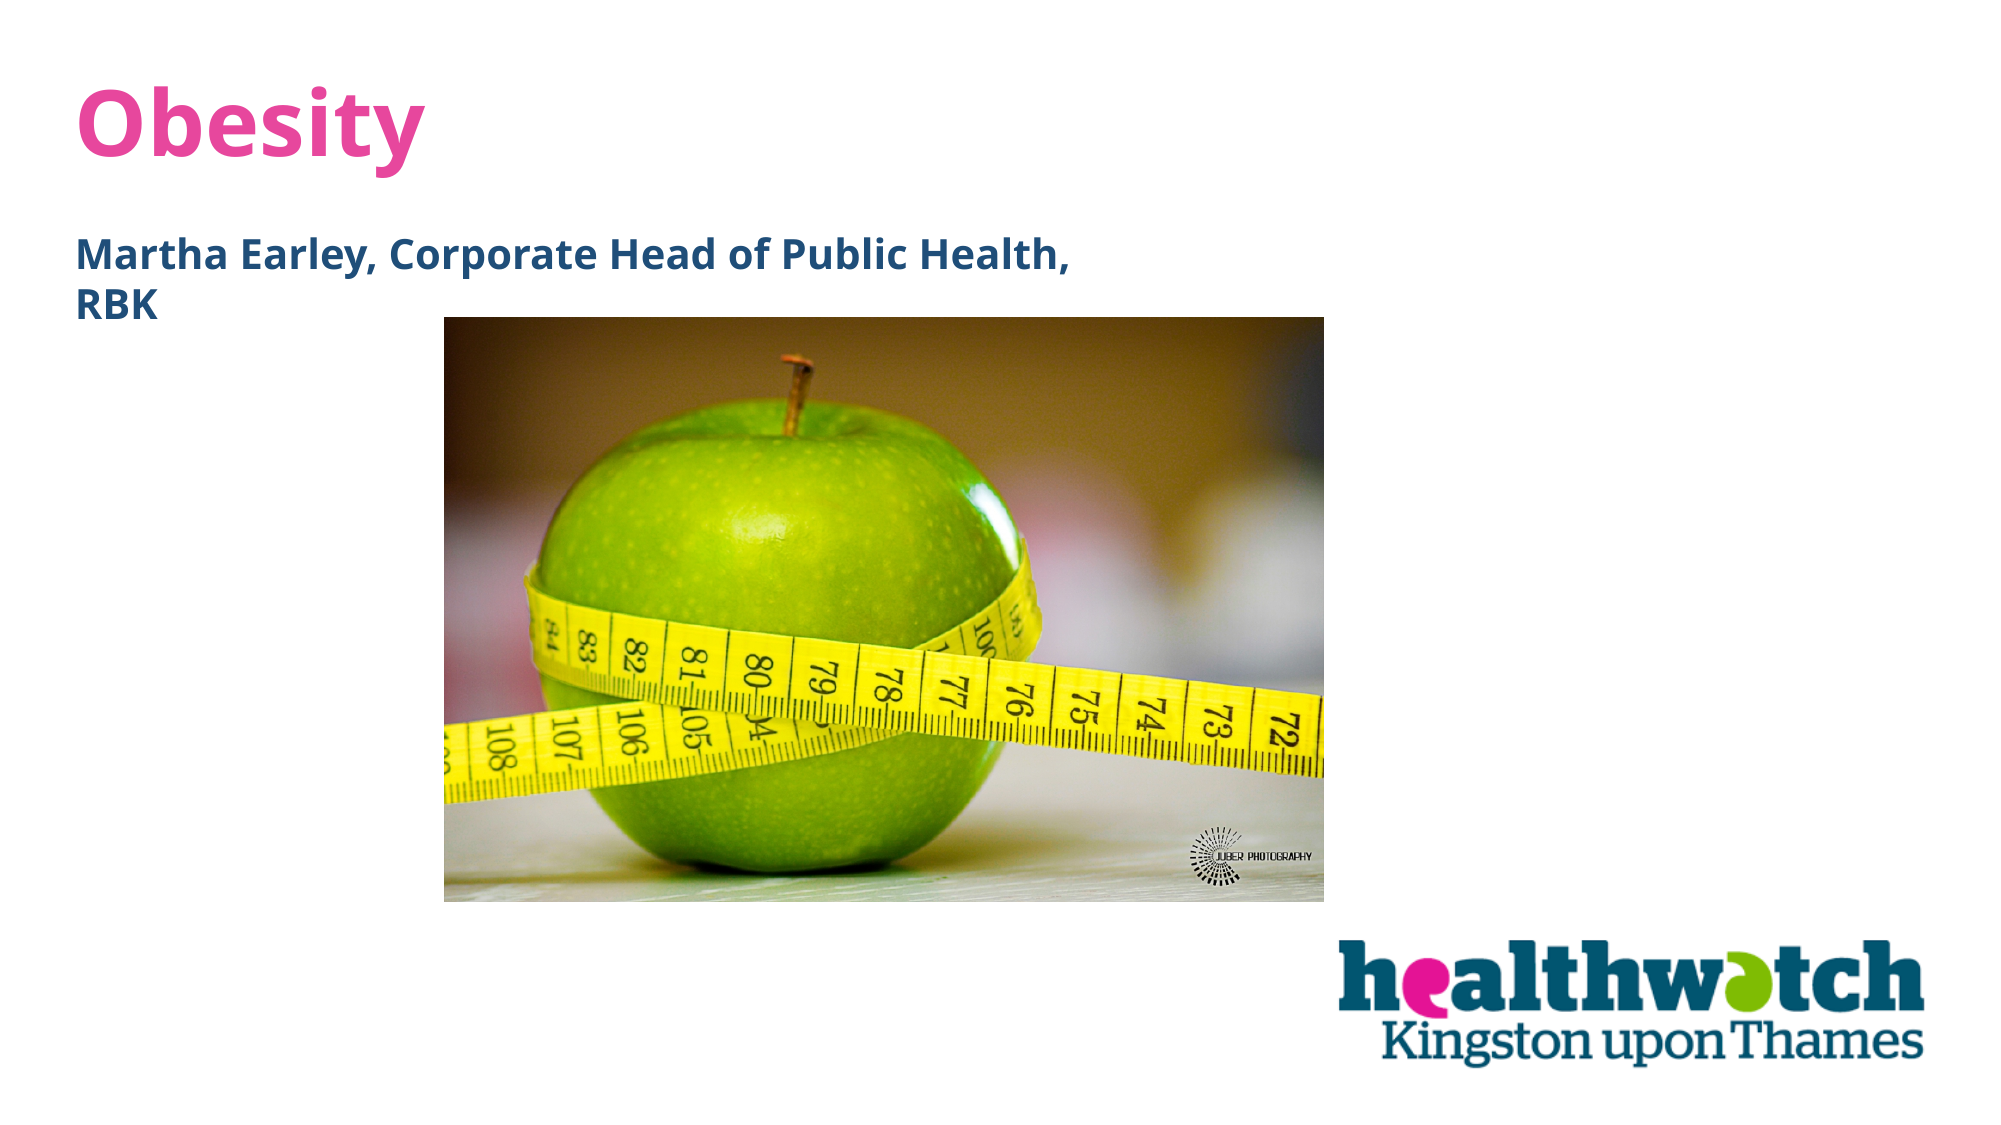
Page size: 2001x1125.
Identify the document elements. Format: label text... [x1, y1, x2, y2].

text_box Obesity [60, 57, 1324, 182]
picture [1323, 928, 1938, 1082]
text_box Martha Earley, Corporate Head of Public Health, RBK [60, 220, 1153, 335]
picture [444, 317, 1324, 902]
